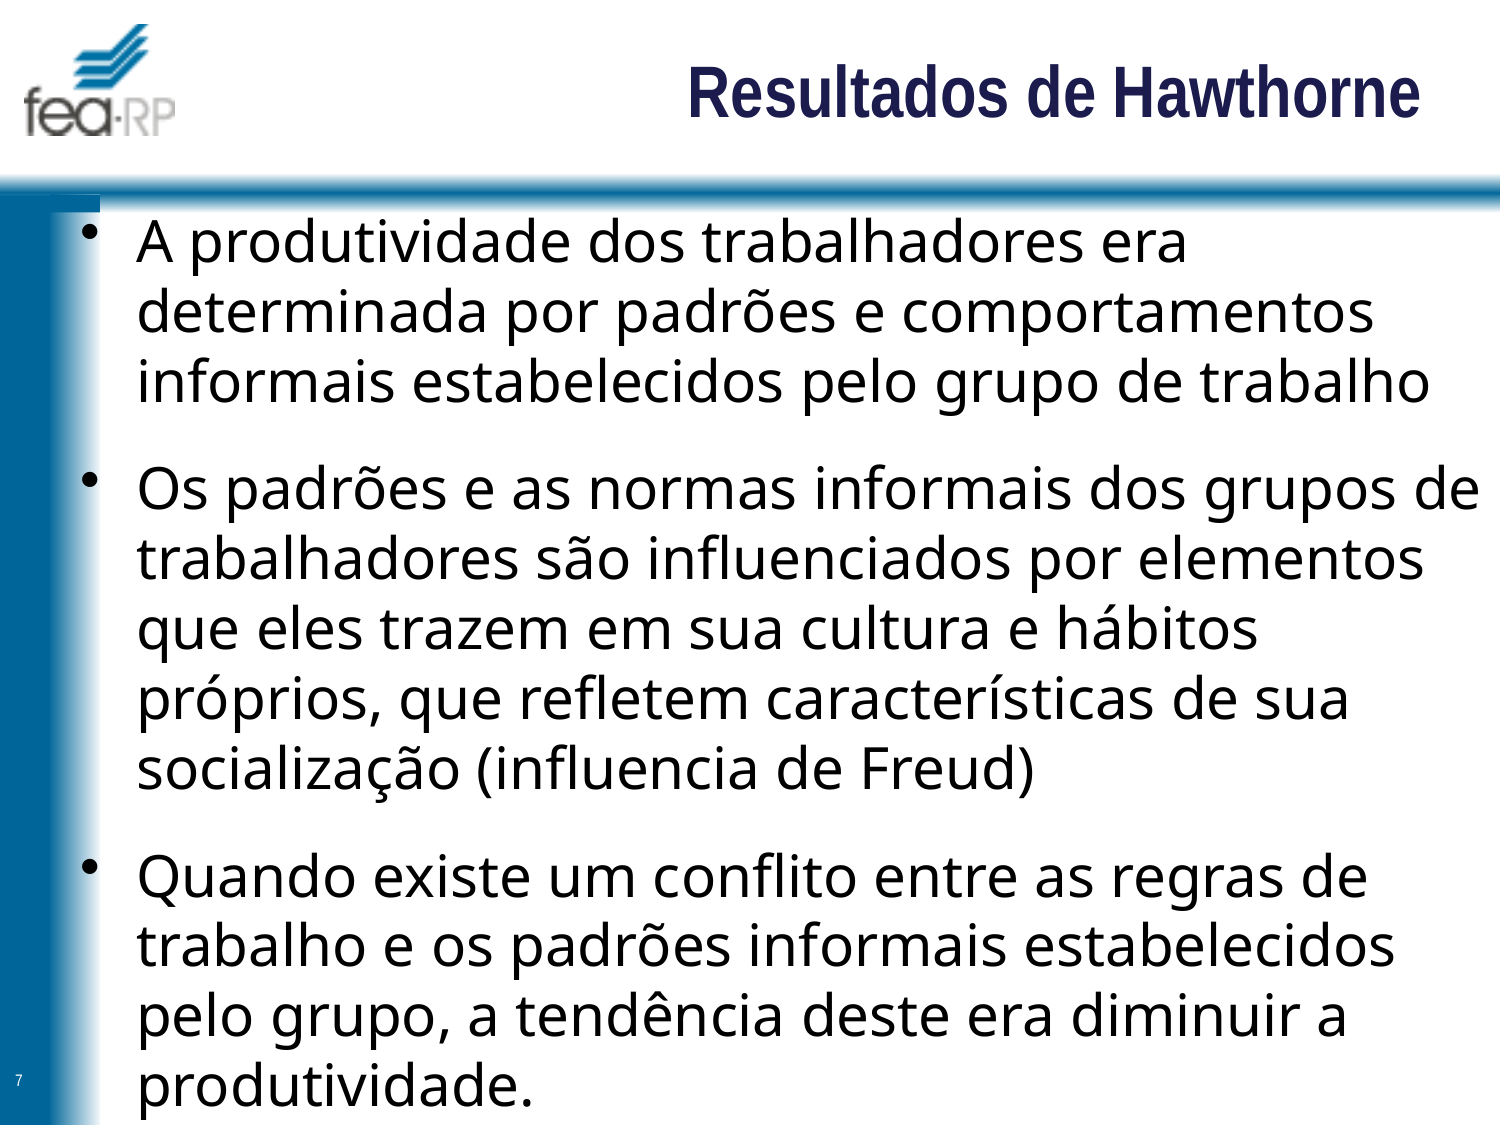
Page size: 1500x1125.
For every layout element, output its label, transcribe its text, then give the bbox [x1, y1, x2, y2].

slide_number 7 [0, 1062, 153, 1125]
picture [24, 24, 175, 136]
title Resultados de Hawthorne [187, 37, 1438, 141]
list A produtividade dos trabalhadores era determinada por padrões e comportamentos informais estabelecidos pelo grupo de trabalho Os padrões e as normas informais dos grupos de trabalhadores são influenciados por elementos que eles trazem em sua cultura e hábitos próprios, que refletem características de sua socialização (influencia de Freud) Quando existe um conflito entre as regras de trabalho e os padrões informais estabelecidos pelo grupo, a tendência deste era diminuir a produtividade. [64, 196, 1500, 1078]
